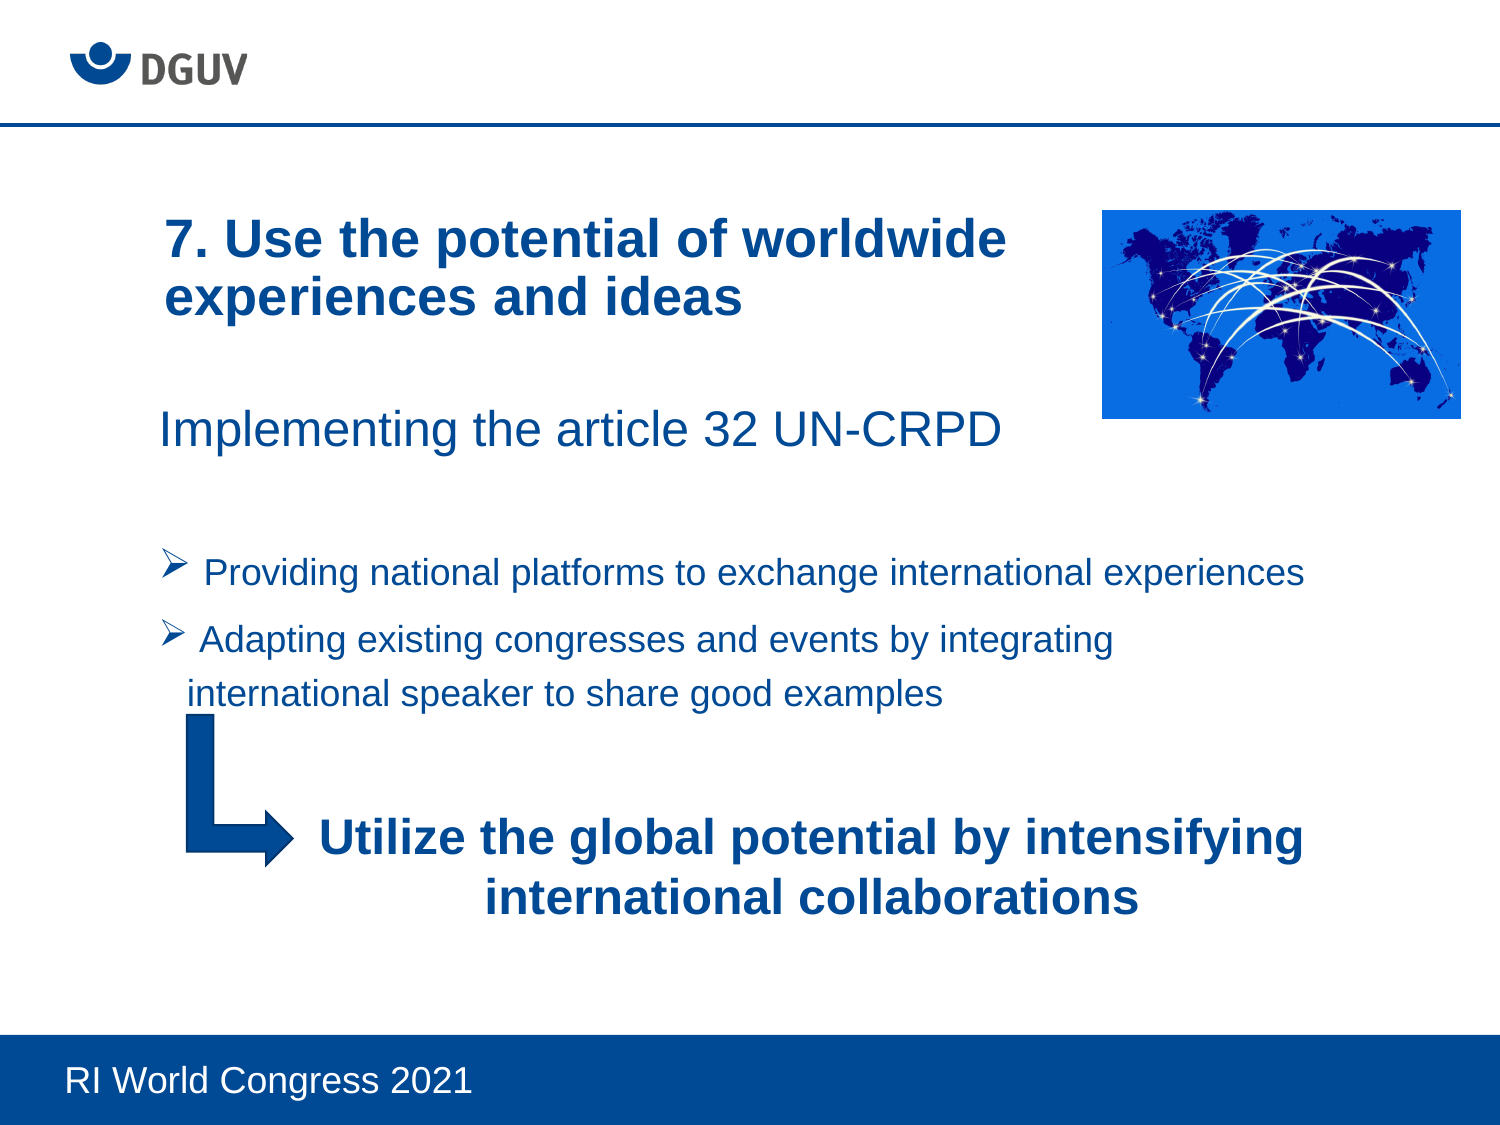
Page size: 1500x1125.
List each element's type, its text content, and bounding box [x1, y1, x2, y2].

text_box Utilize the global potential by intensifying international collaborations [164, 796, 1461, 932]
picture [1102, 210, 1461, 419]
text_box [185, 713, 295, 868]
text_box RI World Congress 2021 [49, 1048, 489, 1125]
title 7. Use the potential of worldwide experiences and ideas [164, 210, 1102, 319]
list Implementing the article 32 UN-CRPD Providing national platforms to exchange international experiences Adapting existing congresses and events by integrating international speaker to share good examples [143, 319, 1361, 988]
